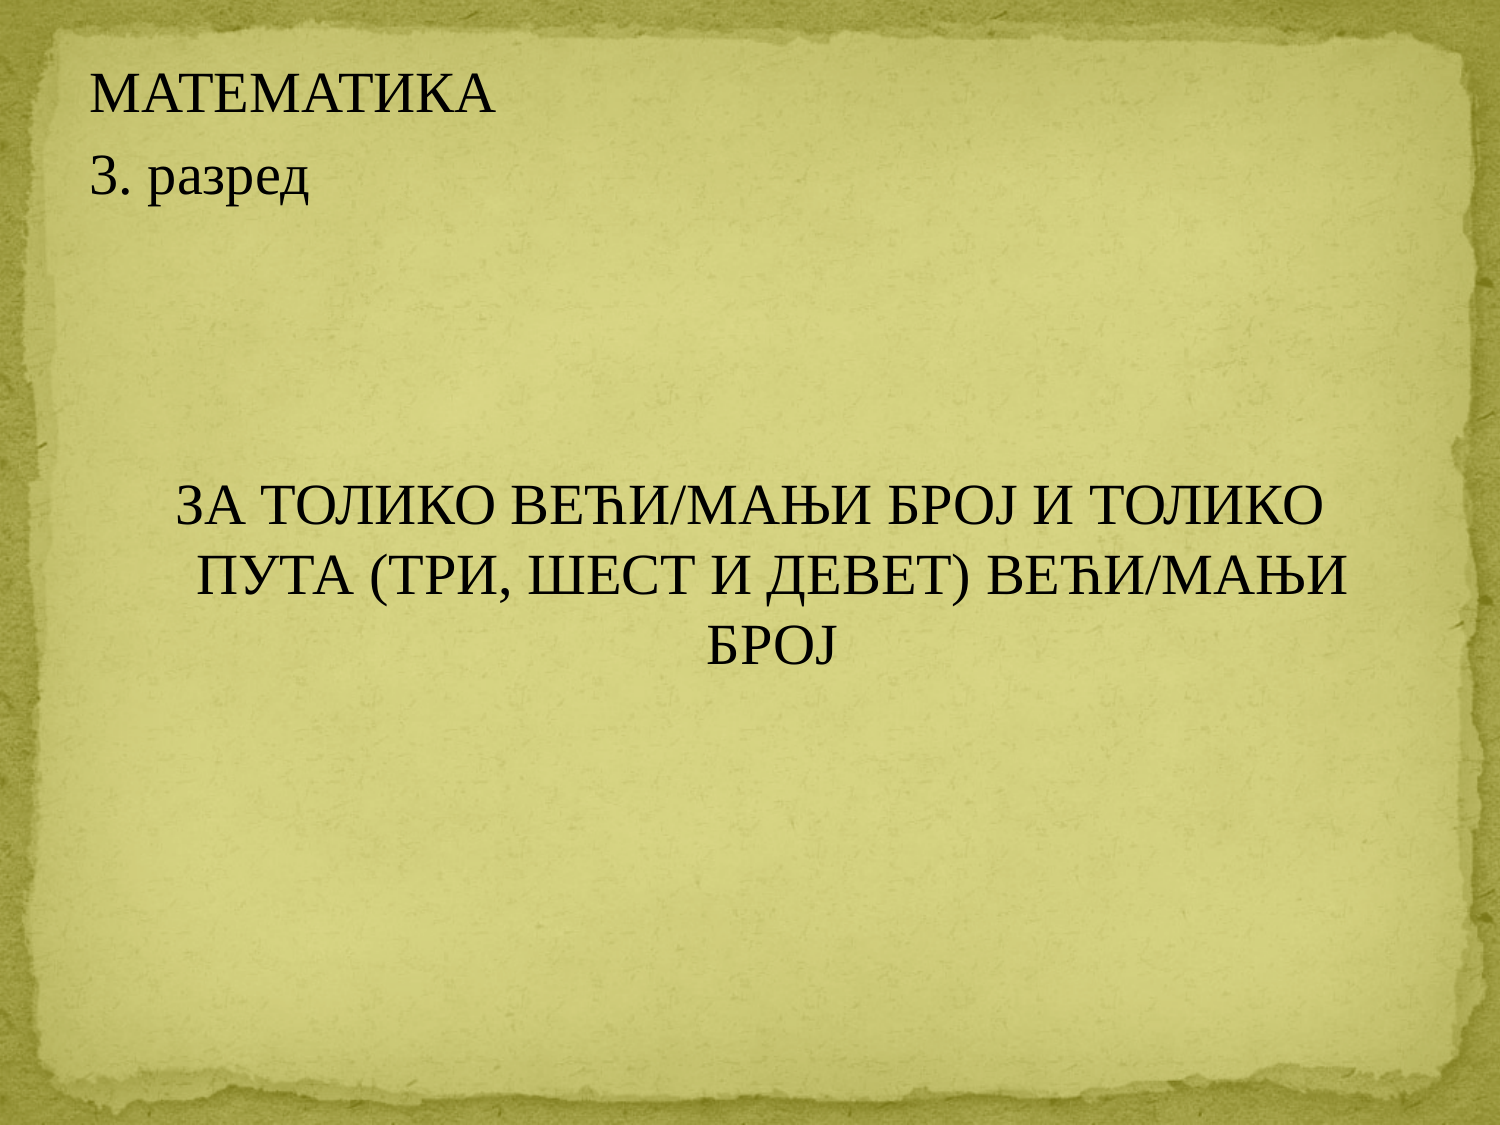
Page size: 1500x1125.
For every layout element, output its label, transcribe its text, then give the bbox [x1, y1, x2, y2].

list МАТЕМАТИКА 3. разред ЗА ТОЛИКО ВЕЋИ/МАЊИ БРОЈ И ТОЛИКО ПУТА (ТРИ, ШЕСТ И ДЕВЕТ) ВЕЋИ/МАЊИ БРОЈ [75, 46, 1425, 1000]
